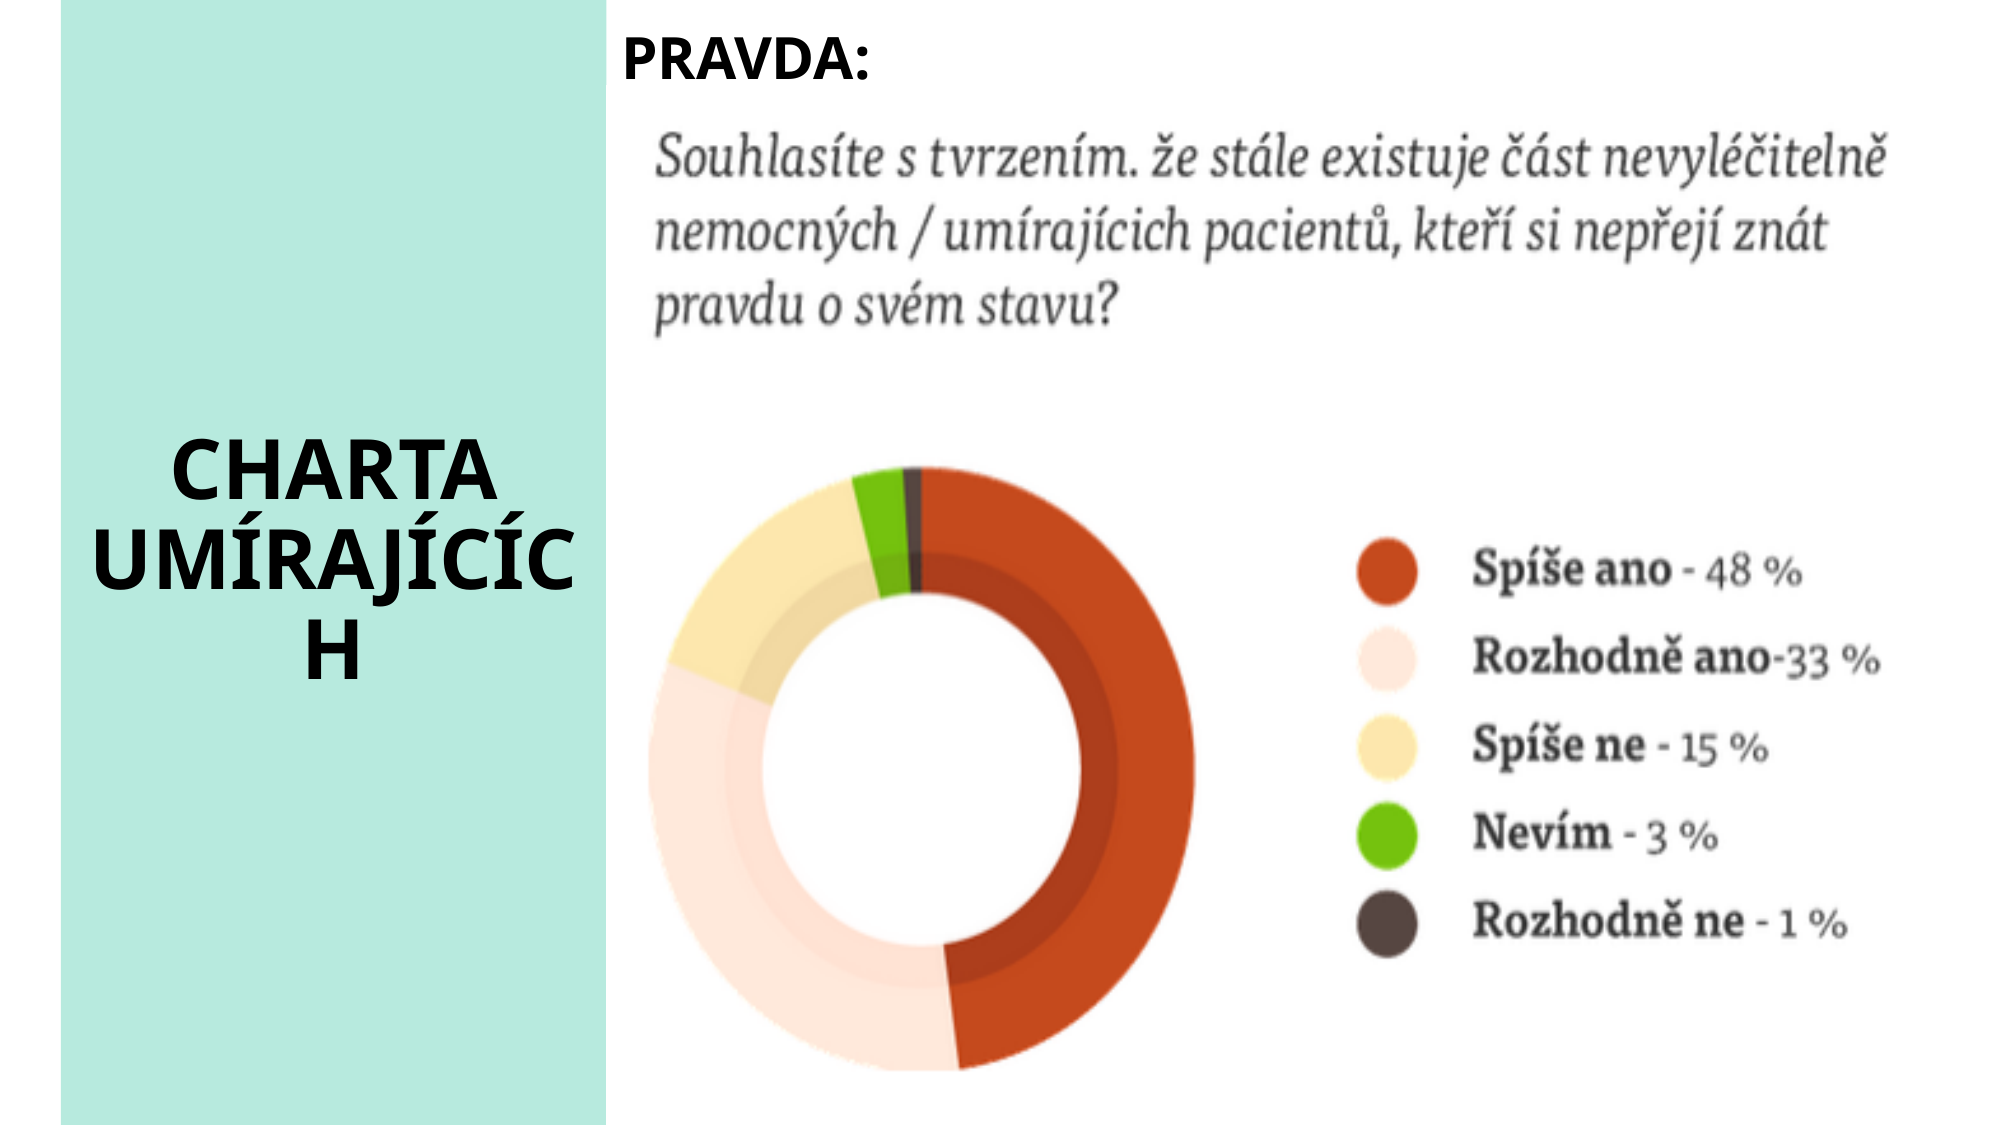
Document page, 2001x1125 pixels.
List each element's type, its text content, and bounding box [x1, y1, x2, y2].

picture [606, 85, 1968, 1125]
list PRAVDA: „Mám právo nebýt klamán.“ [606, 0, 1713, 85]
title CHARTA UMÍRAJÍCÍCH [60, 0, 606, 1125]
